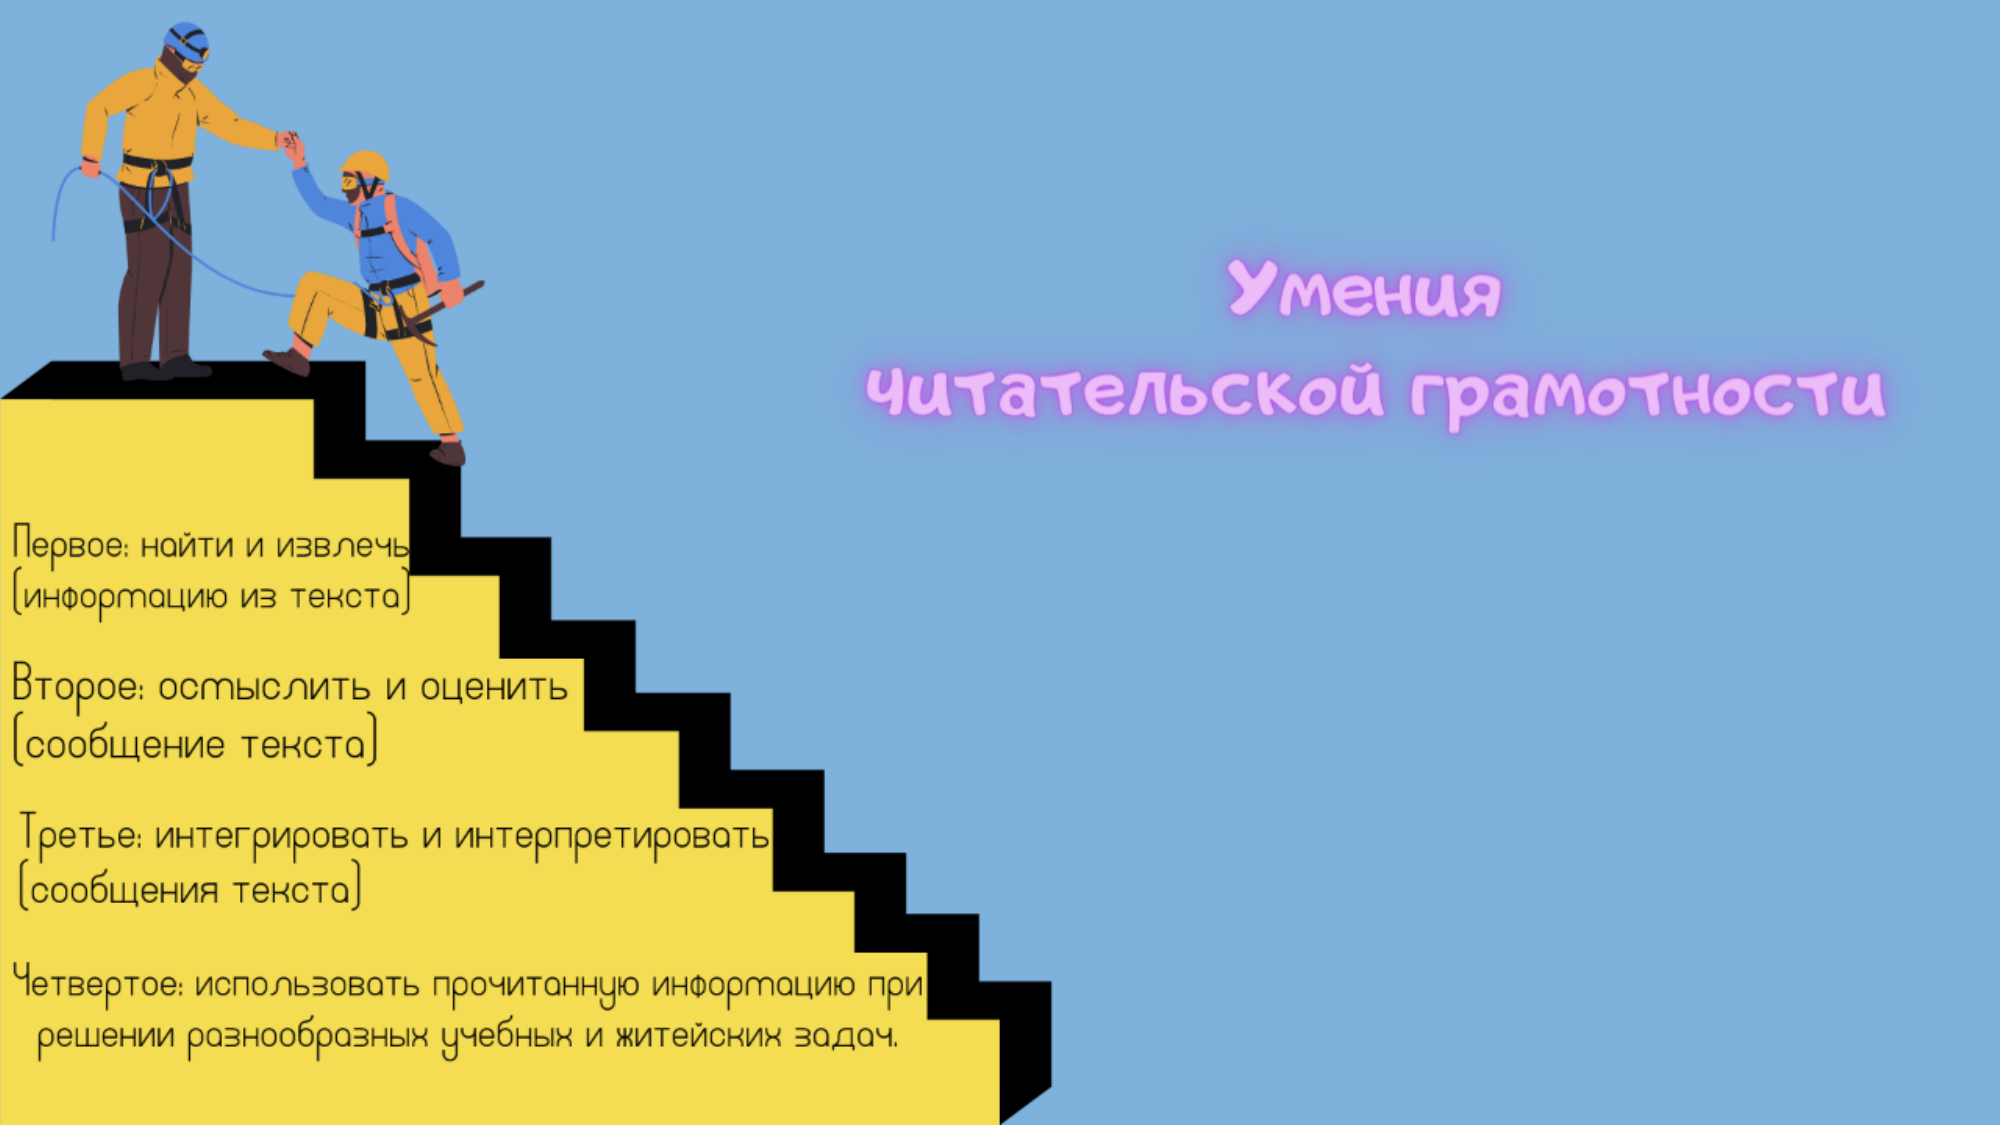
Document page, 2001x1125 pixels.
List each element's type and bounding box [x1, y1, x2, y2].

list [0, 0, 2000, 1125]
